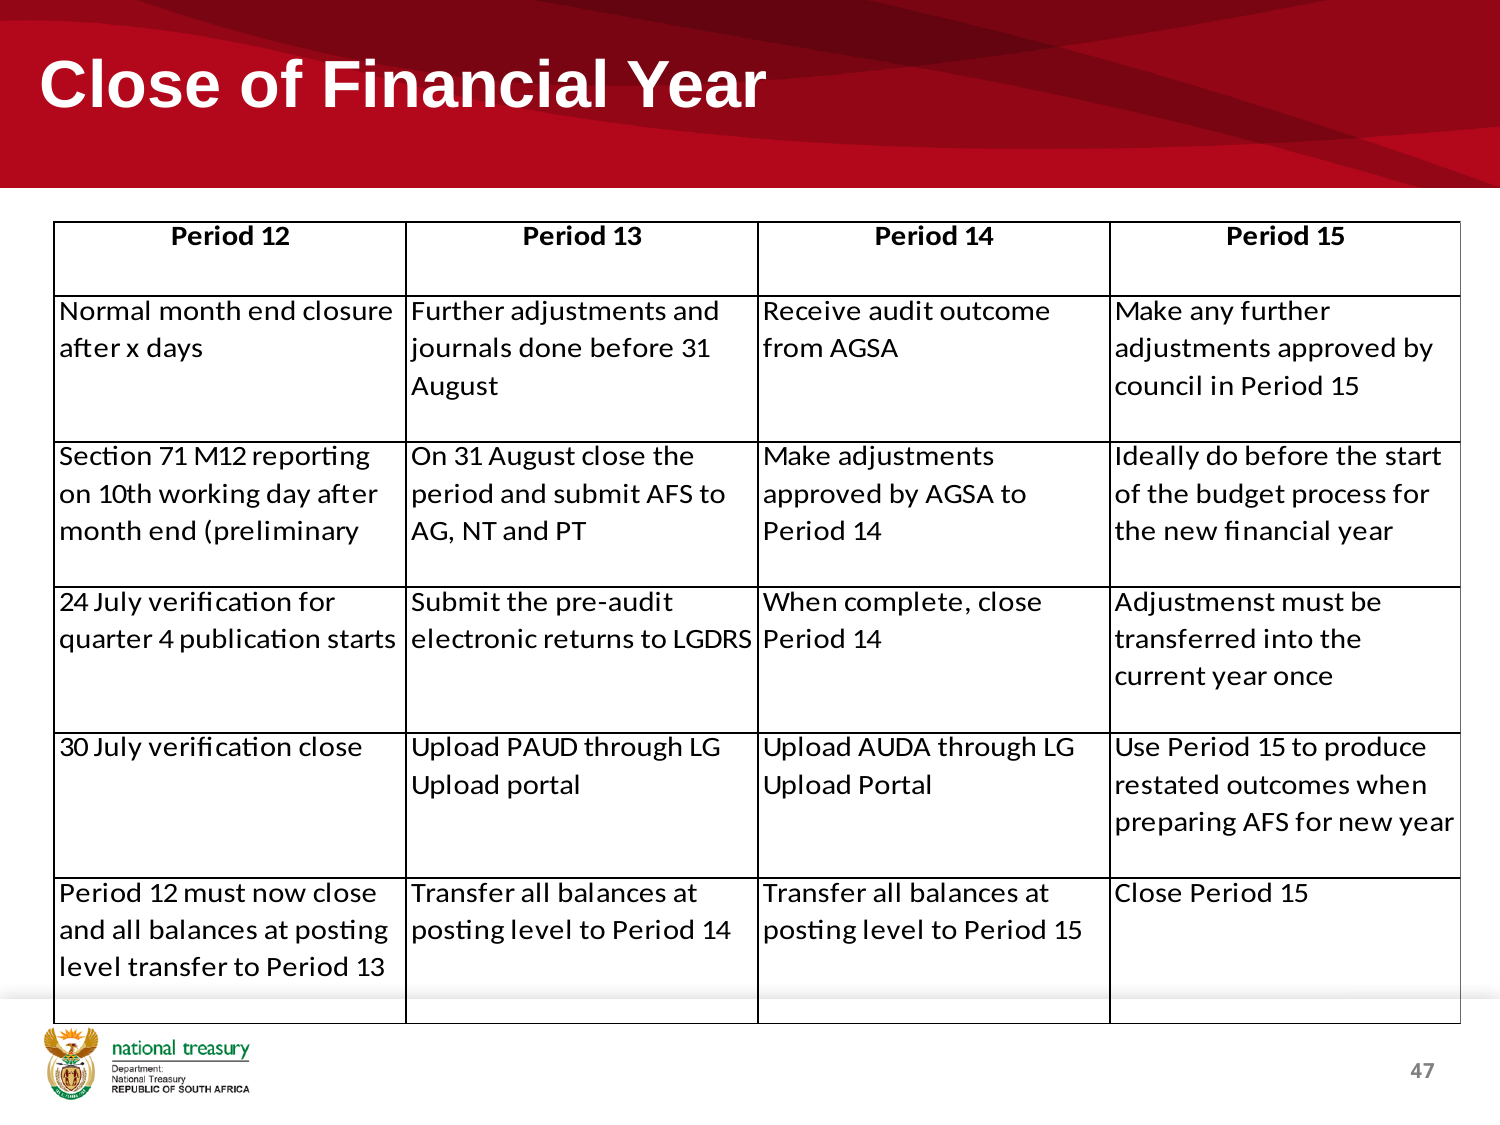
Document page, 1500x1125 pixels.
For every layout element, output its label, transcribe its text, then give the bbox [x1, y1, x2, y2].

picture [0, 220, 1500, 1125]
slide_number 47 [1137, 1050, 1450, 1125]
title Close of Financial Year [24, 12, 1300, 150]
picture [0, 0, 1500, 188]
